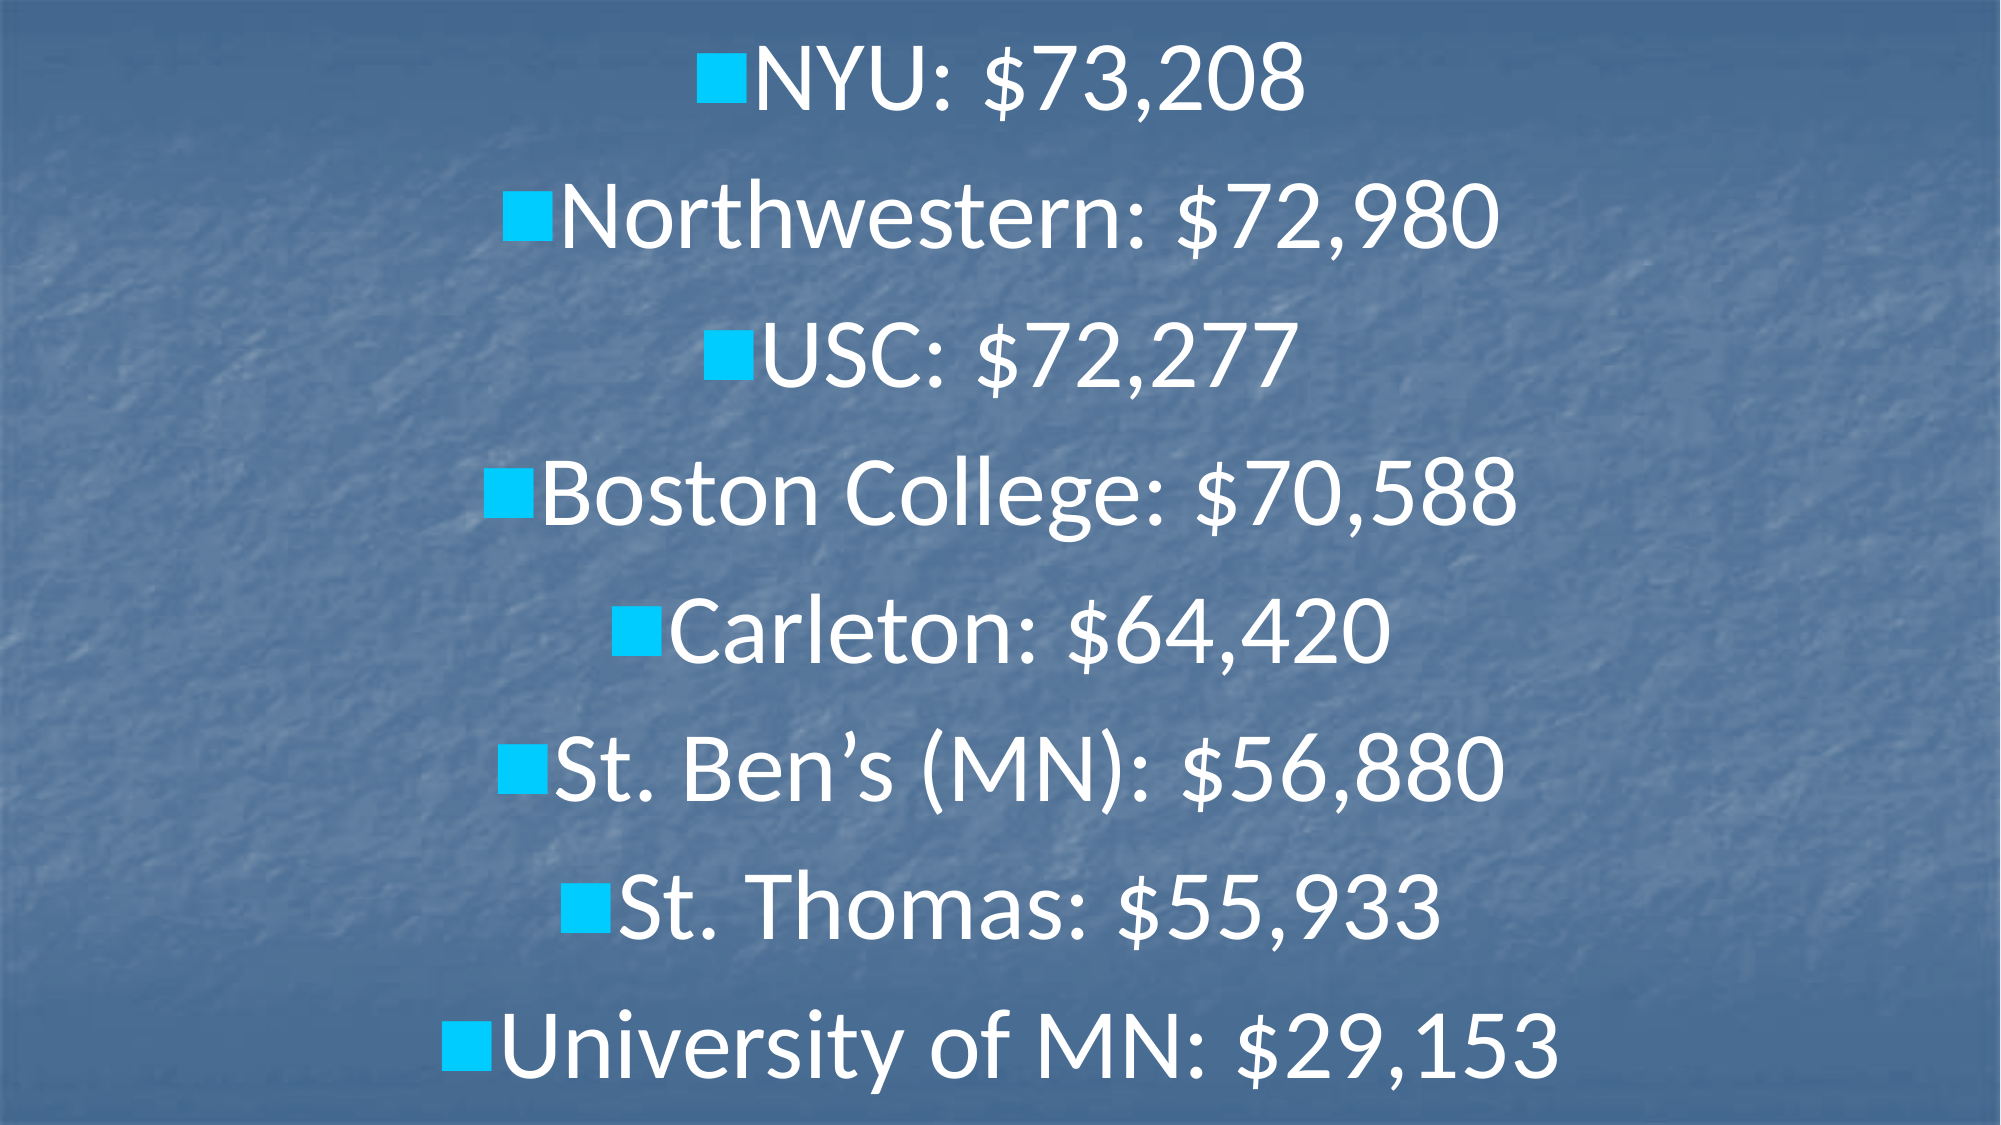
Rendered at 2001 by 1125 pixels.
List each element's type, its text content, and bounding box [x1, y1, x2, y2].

list NYU: $73,208 Northwestern: $72,980 USC: $72,277 Boston College: $70,588 Carleton: $64,420 St. Ben’s (MN): $56,880 St. Thomas: $55,933 University of MN: $29,153 [249, 3, 1750, 1125]
